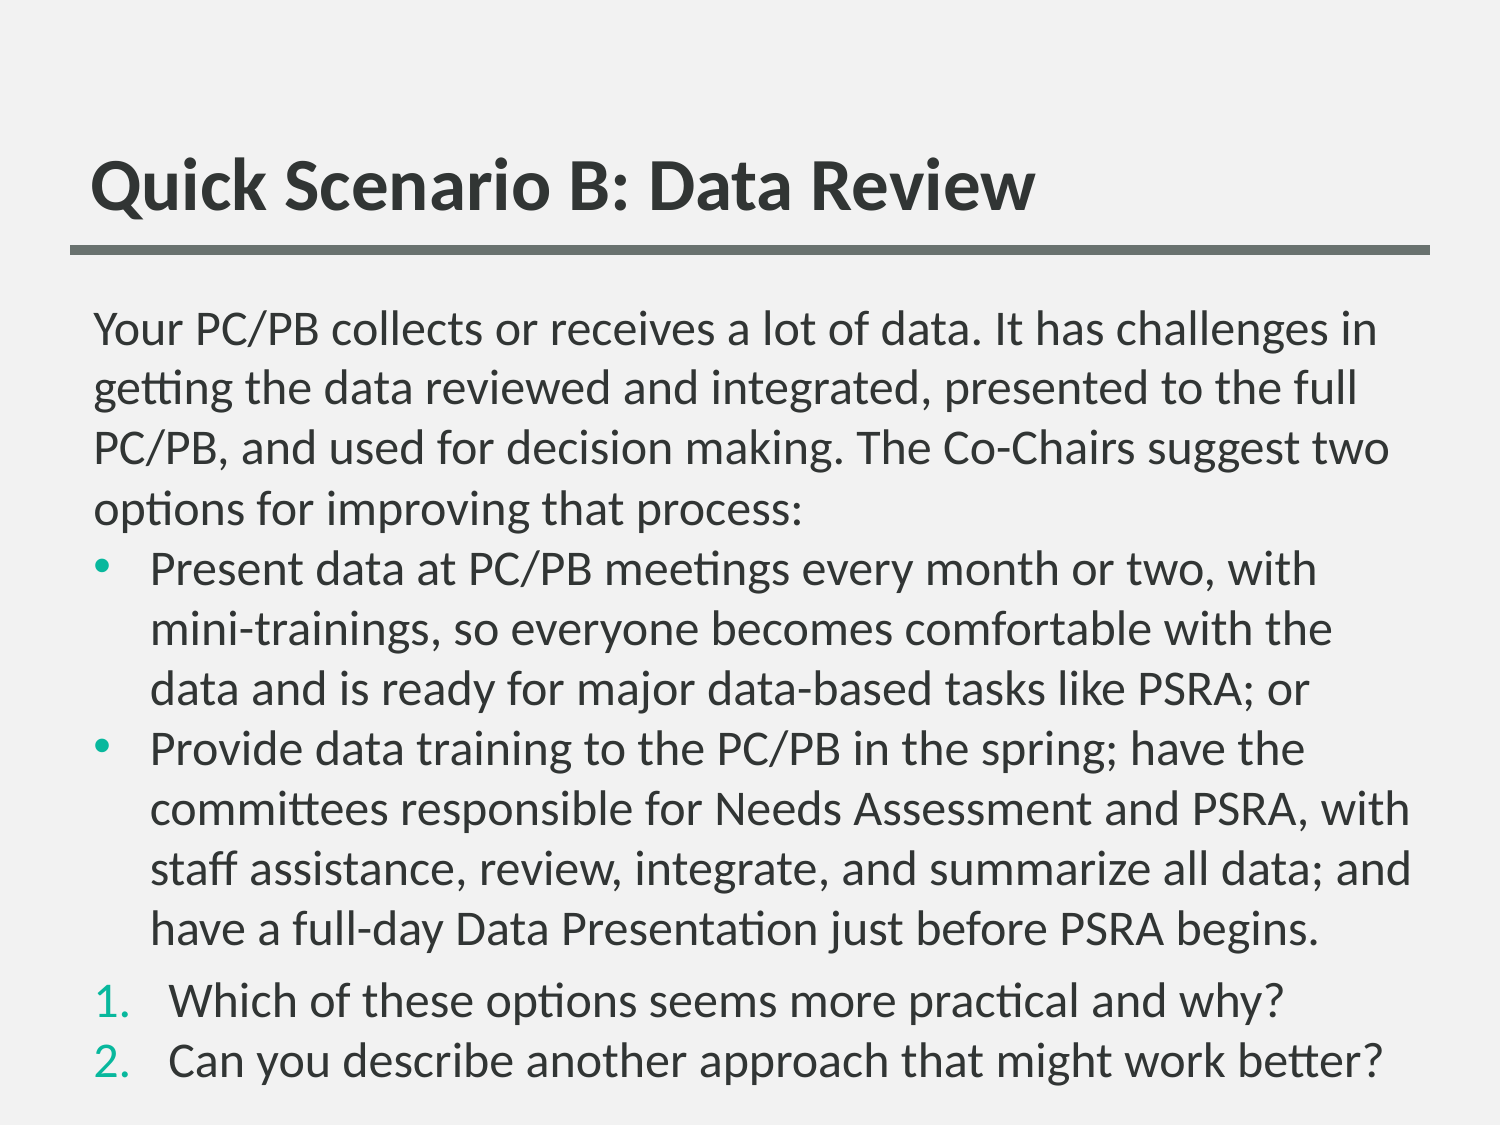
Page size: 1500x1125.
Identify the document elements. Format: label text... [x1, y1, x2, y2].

list Your PC/PB collects or receives a lot of data. It has challenges in getting the data reviewed and integrated, presented to the full PC/PB, and used for decision making. The Co-Chairs suggest two options for improving that process: Present data at PC/PB meetings every month or two, with mini-trainings, so everyone becomes comfortable with the data and is ready for major data-based tasks like PSRA; or Provide data training to the PC/PB in the spring; have the committees responsible for Needs Assessment and PSRA, with staff assistance, review, integrate, and summarize all data; and have a full-day Data Presentation just before PSRA begins. Which of these options seems more practical and why? Can you describe another approach that might work better? [78, 287, 1438, 1103]
title Quick Scenario B: Data Review [75, 45, 1425, 233]
